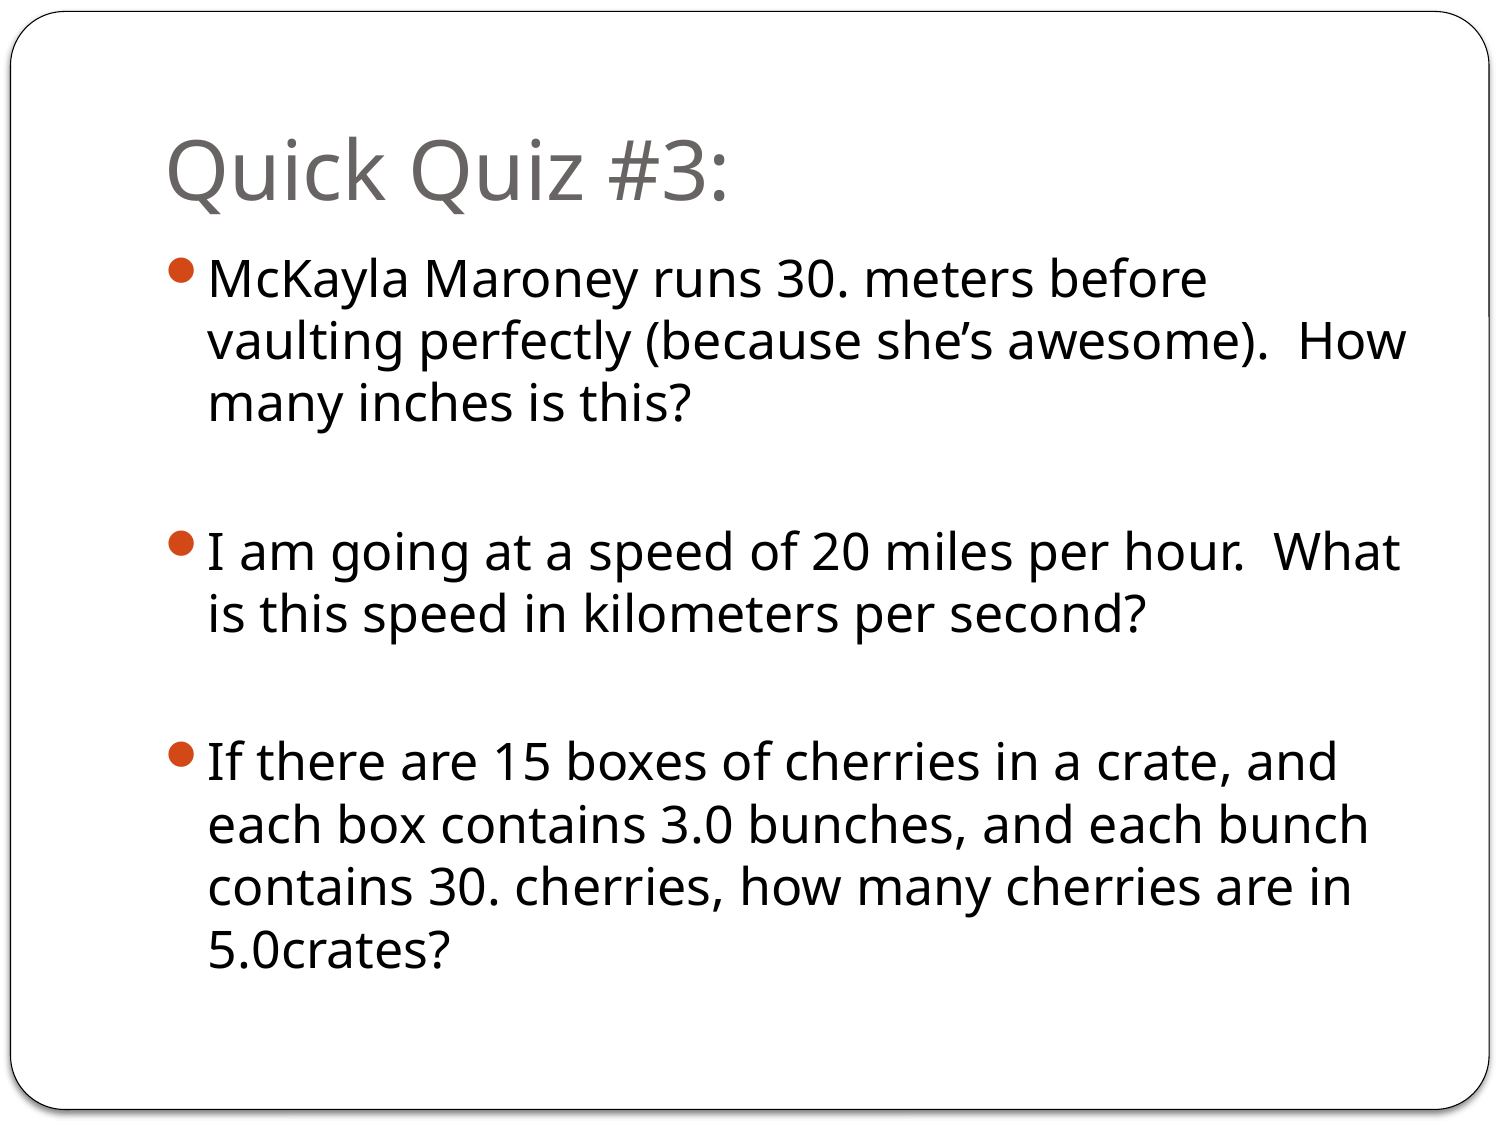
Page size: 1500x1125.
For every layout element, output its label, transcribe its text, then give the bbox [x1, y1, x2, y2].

title Quick Quiz #3: [150, 45, 1425, 233]
list McKayla Maroney runs 30. meters before vaulting perfectly (because she’s awesome). How many inches is this? I am going at a speed of 20 miles per hour. What is this speed in kilometers per second? If there are 15 boxes of cherries in a crate, and each box contains 3.0 bunches, and each bunch contains 30. cherries, how many cherries are in 5.0crates? [150, 237, 1425, 988]
